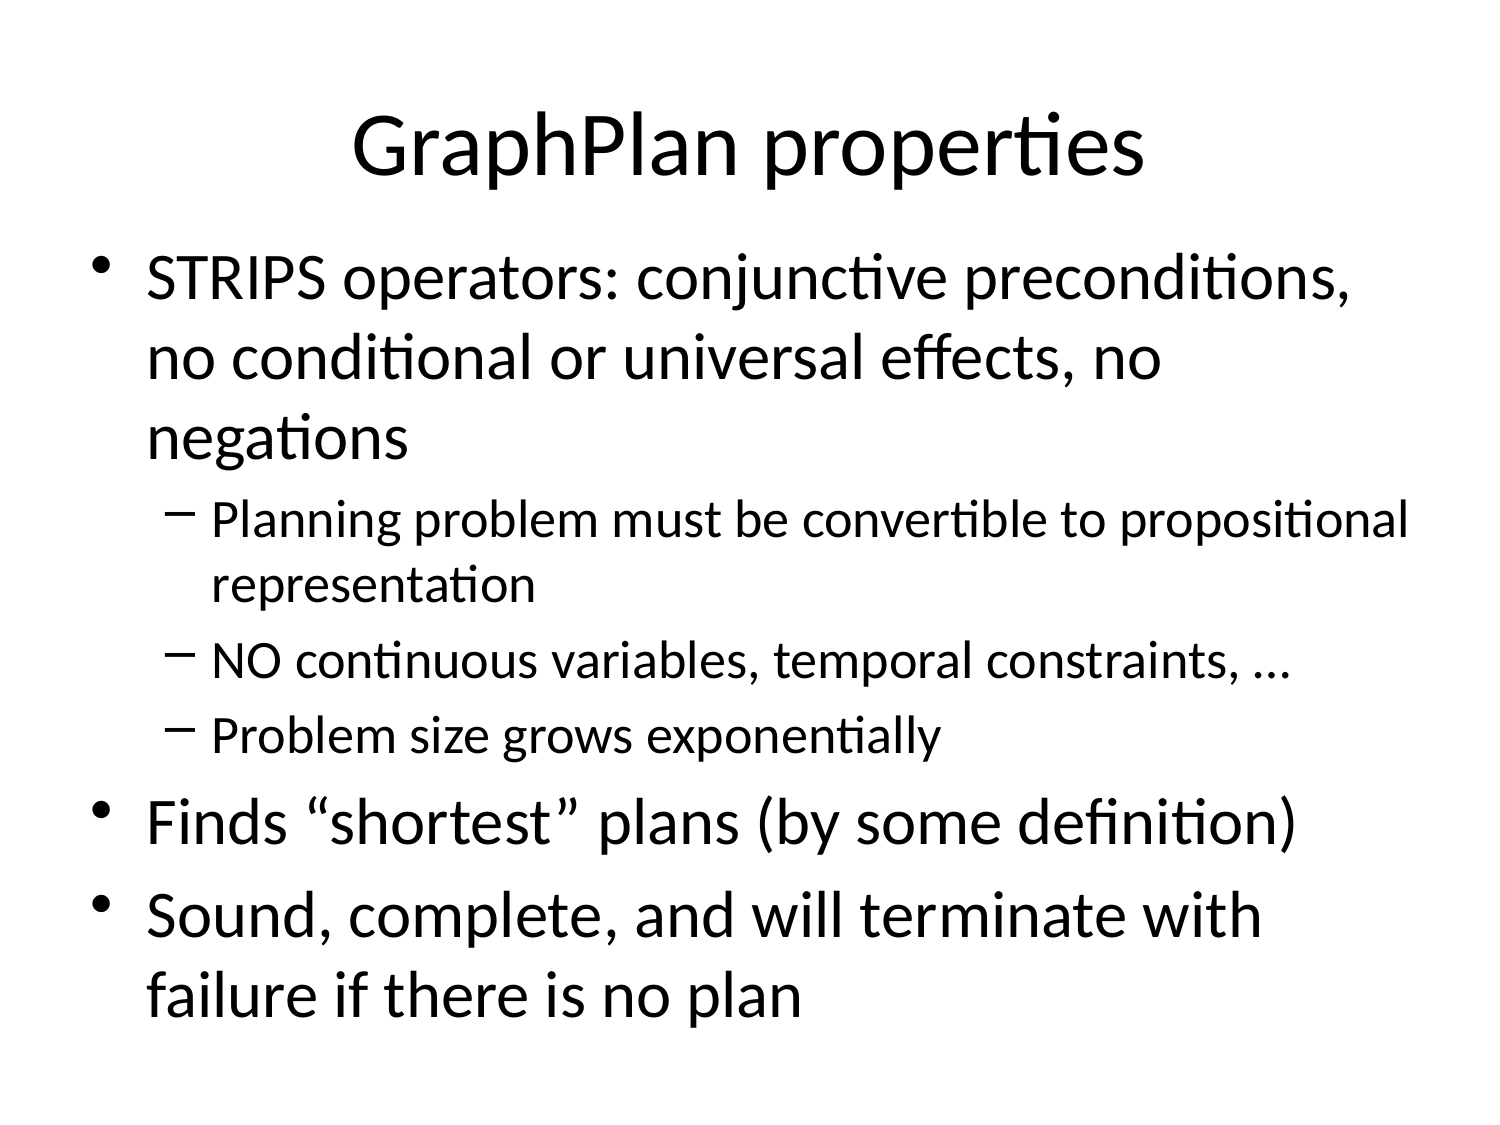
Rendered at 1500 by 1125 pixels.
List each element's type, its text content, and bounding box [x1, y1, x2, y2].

title GraphPlan properties [75, 45, 1425, 224]
list STRIPS operators: conjunctive preconditions, no conditional or universal effects, no negations Planning problem must be convertible to propositional representation NO continuous variables, temporal constraints, … Problem size grows exponentially Finds “shortest” plans (by some definition) Sound, complete, and will terminate with failure if there is no plan [75, 224, 1450, 968]
